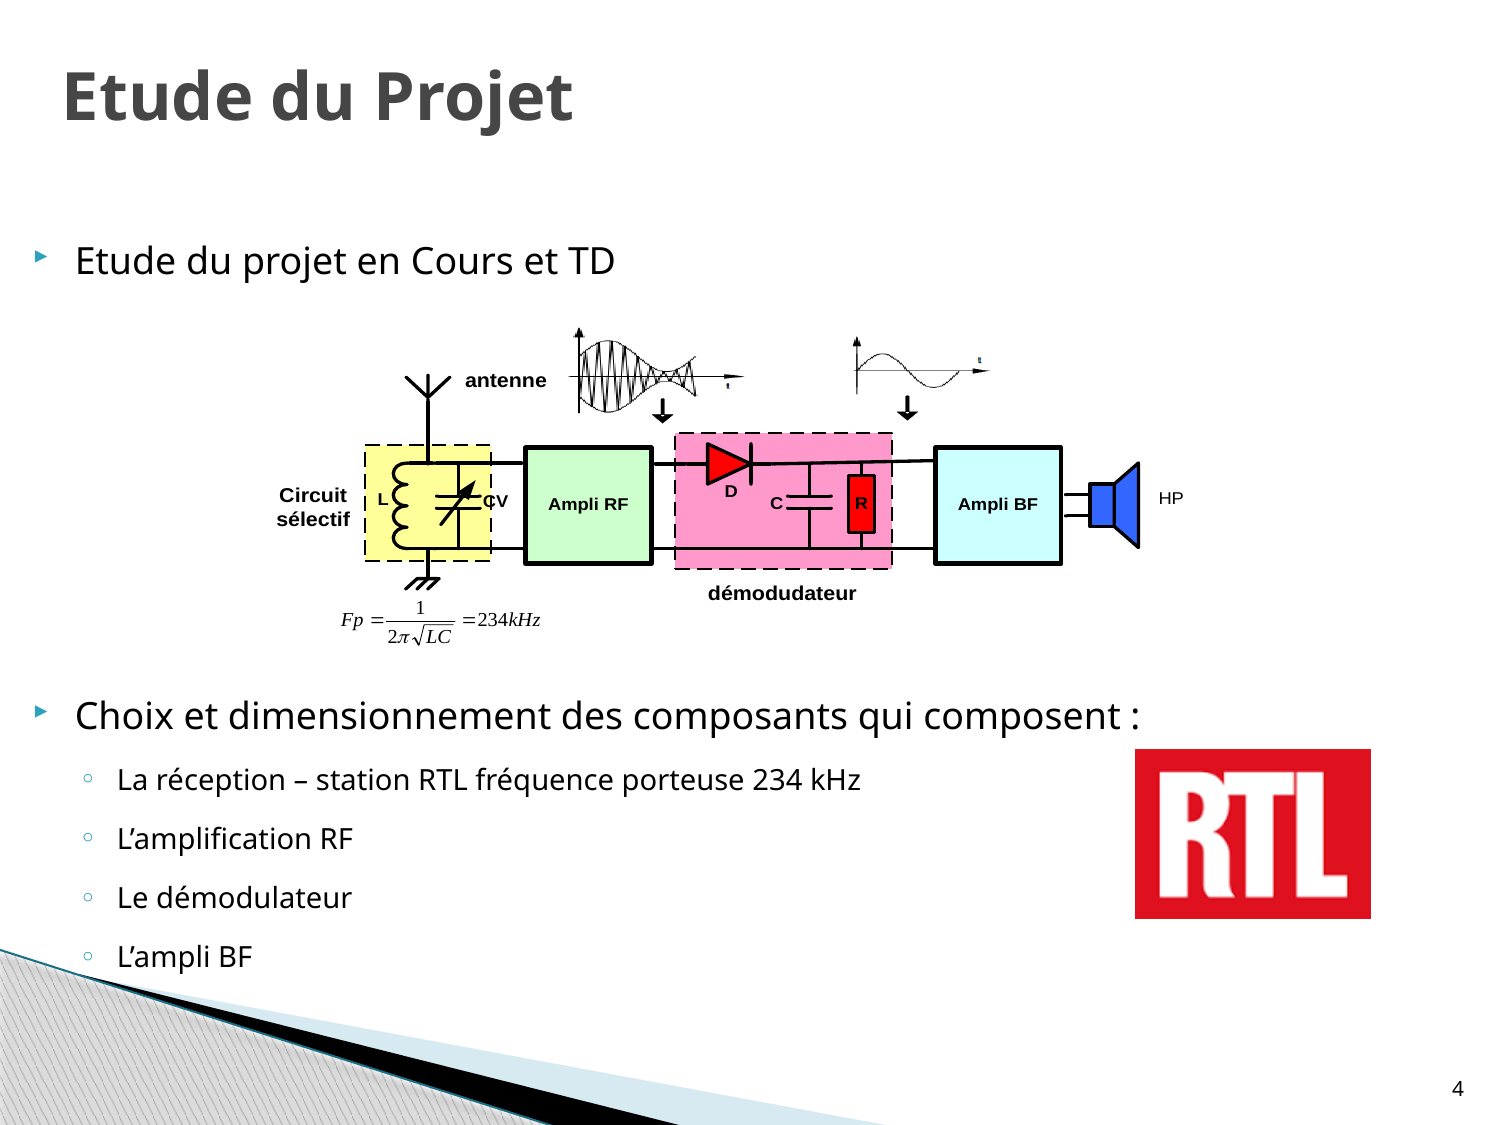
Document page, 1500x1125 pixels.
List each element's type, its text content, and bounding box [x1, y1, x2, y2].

title Etude du Projet [46, 0, 1425, 188]
slide_number 4 [1418, 1051, 1479, 1112]
picture [1134, 749, 1372, 919]
list Etude du projet en Cours et TD Choix et dimensionnement des composants qui composent : La réception – station RTL fréquence porteuse 234 kHz L’amplification RF Le démodulateur L’ampli BF [0, 206, 1500, 1098]
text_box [235, 311, 1265, 631]
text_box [336, 594, 546, 651]
